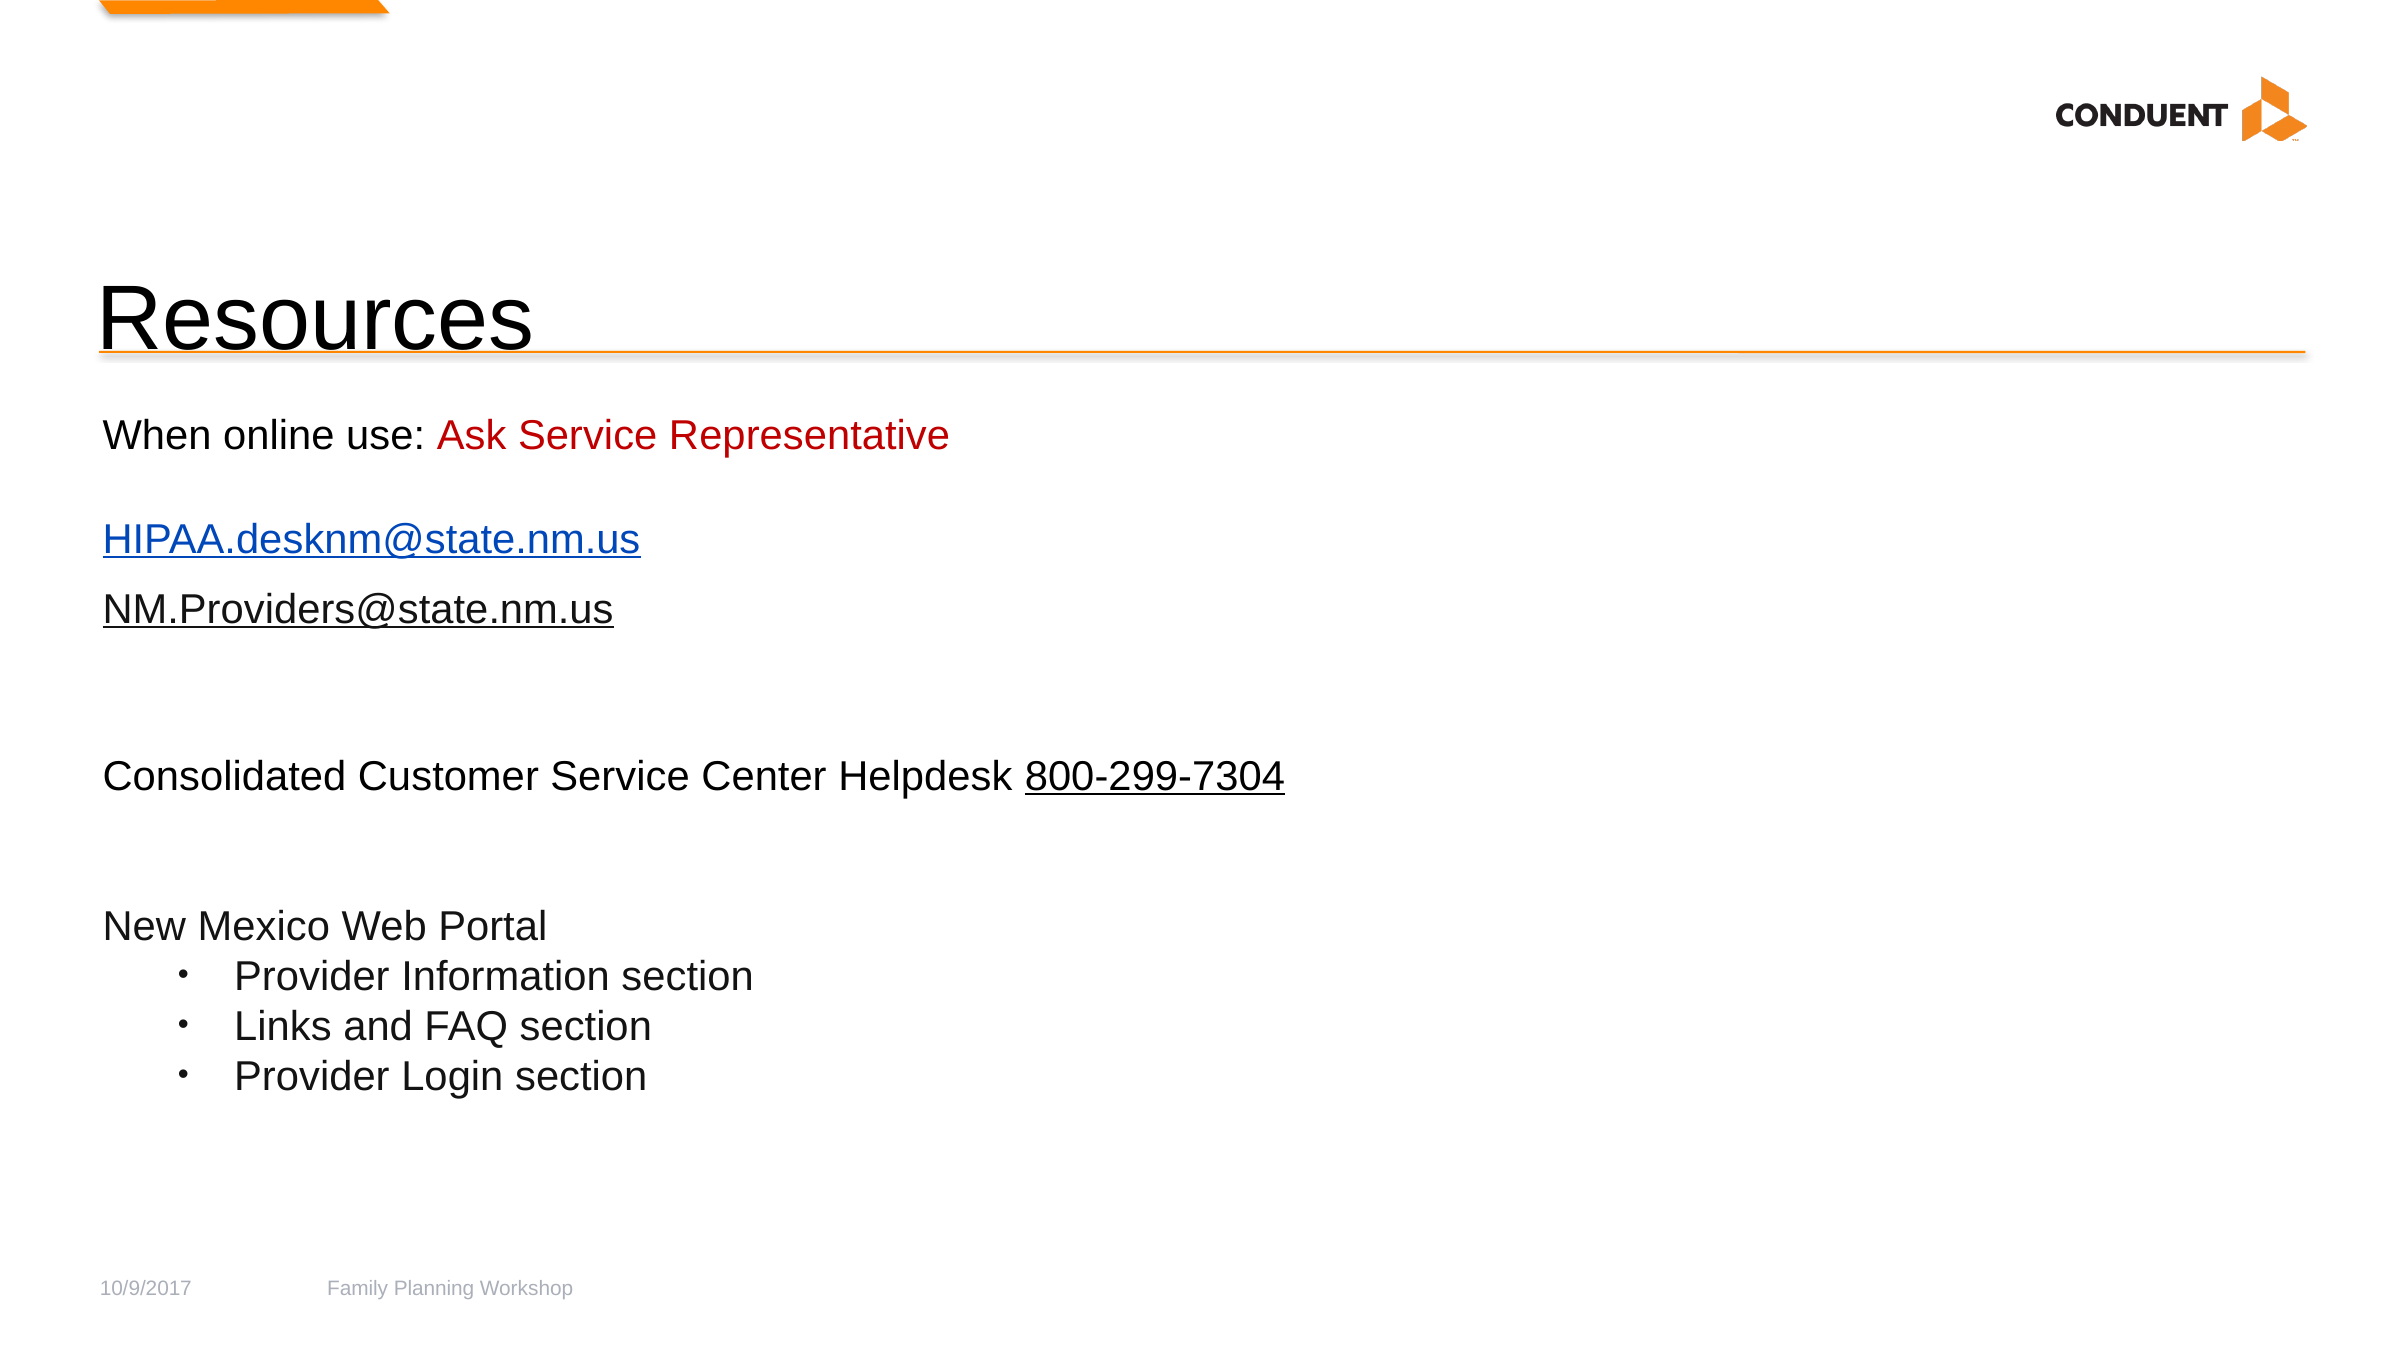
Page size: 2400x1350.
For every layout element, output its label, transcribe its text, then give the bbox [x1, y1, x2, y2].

title Resources [81, 249, 2310, 384]
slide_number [78, 1251, 305, 1324]
list When online use: Ask Service Representative HIPAA.desknm@state.nm.us NM.Providers@state.nm.us Consolidated Customer Service Center Helpdesk 800-299-7304 New Mexico Web Portal Provider Information section Links and FAQ section Provider Login section [87, 400, 2310, 1095]
footer Family Planning Workshop [305, 1251, 1539, 1324]
